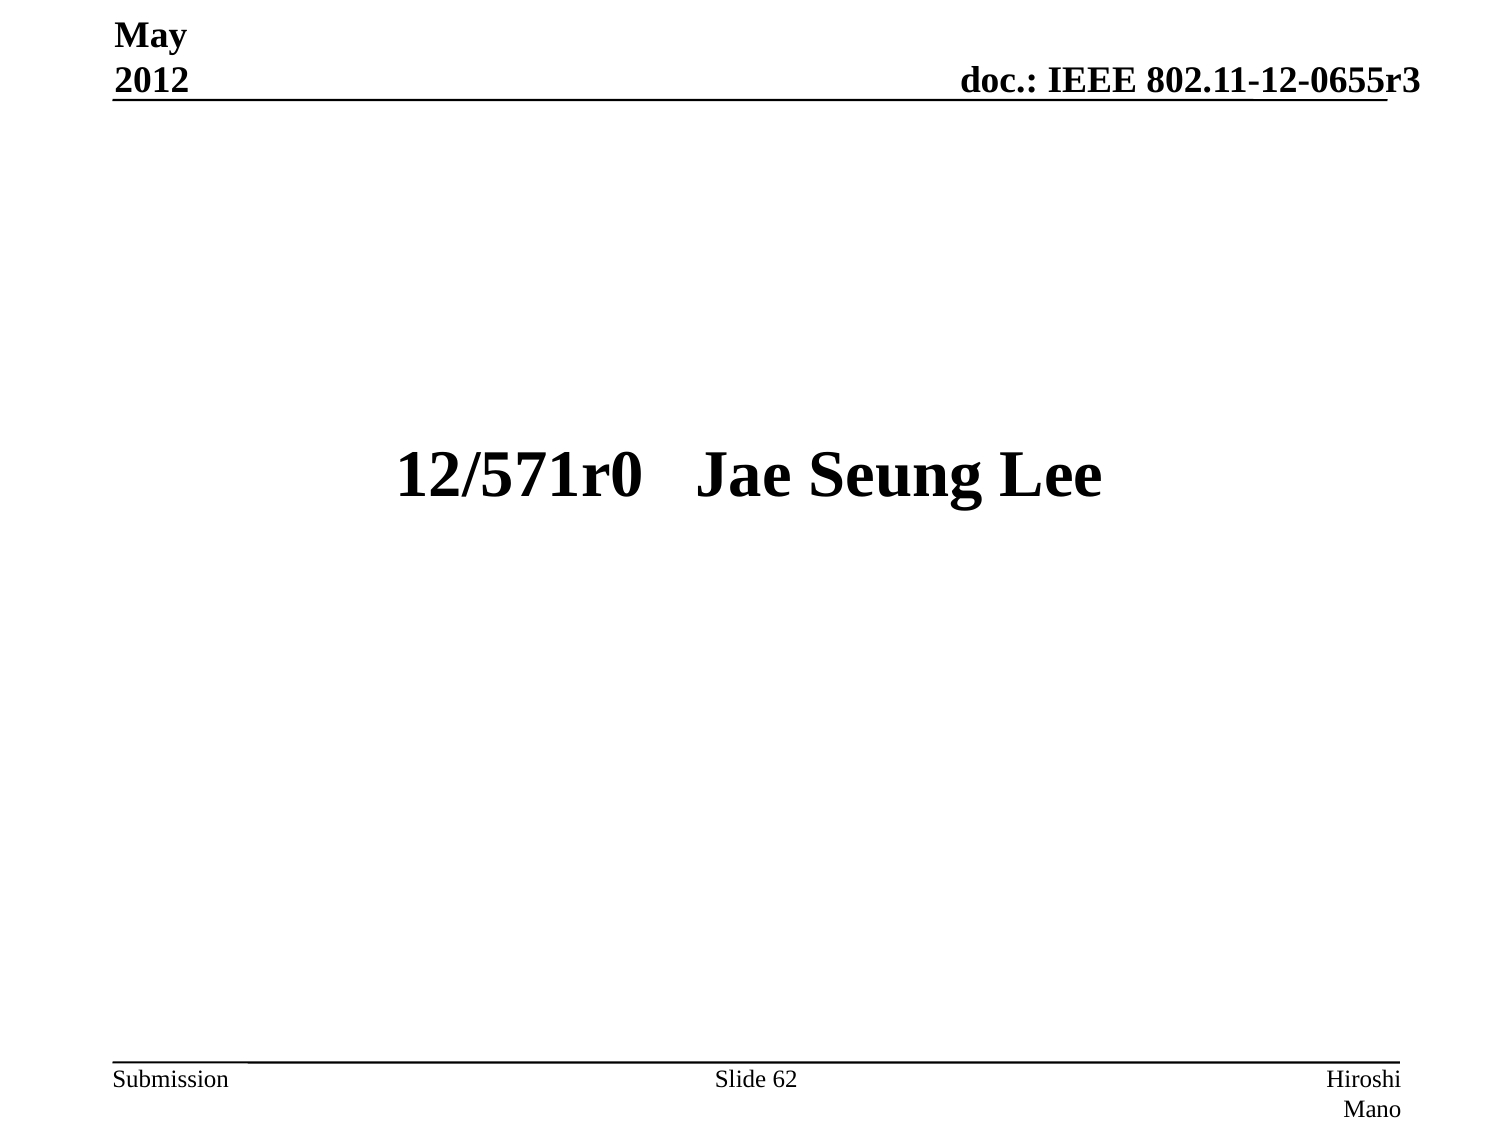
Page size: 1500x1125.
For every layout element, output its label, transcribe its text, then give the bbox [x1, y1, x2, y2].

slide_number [114, 54, 259, 101]
title 12/571r0 Jae Seung Lee [112, 349, 1388, 591]
slide_number Slide 62 [712, 1061, 800, 1093]
footer Hiroshi Mano (ATRD, Root, Lab) [1324, 1061, 1402, 1093]
